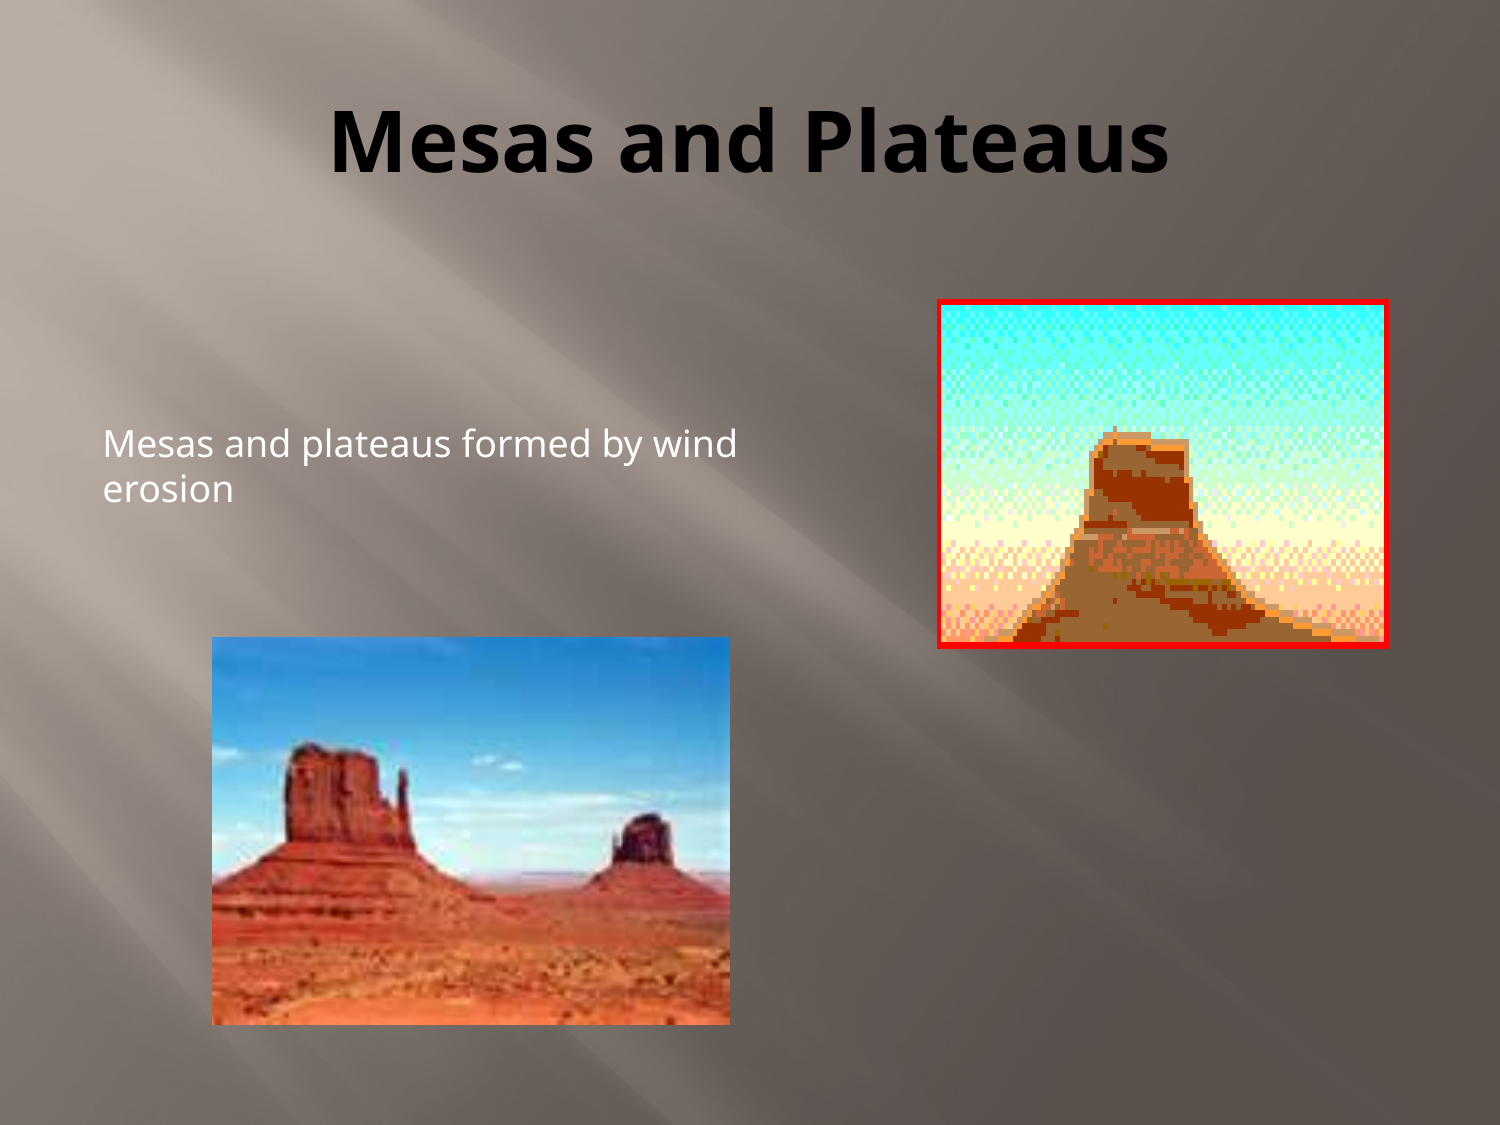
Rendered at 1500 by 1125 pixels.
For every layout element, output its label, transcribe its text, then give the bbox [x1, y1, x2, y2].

picture [937, 299, 1389, 649]
text_box Mesas and plateaus formed by wind erosion [87, 412, 838, 518]
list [212, 637, 730, 1026]
title Mesas and Plateaus [75, 45, 1425, 233]
